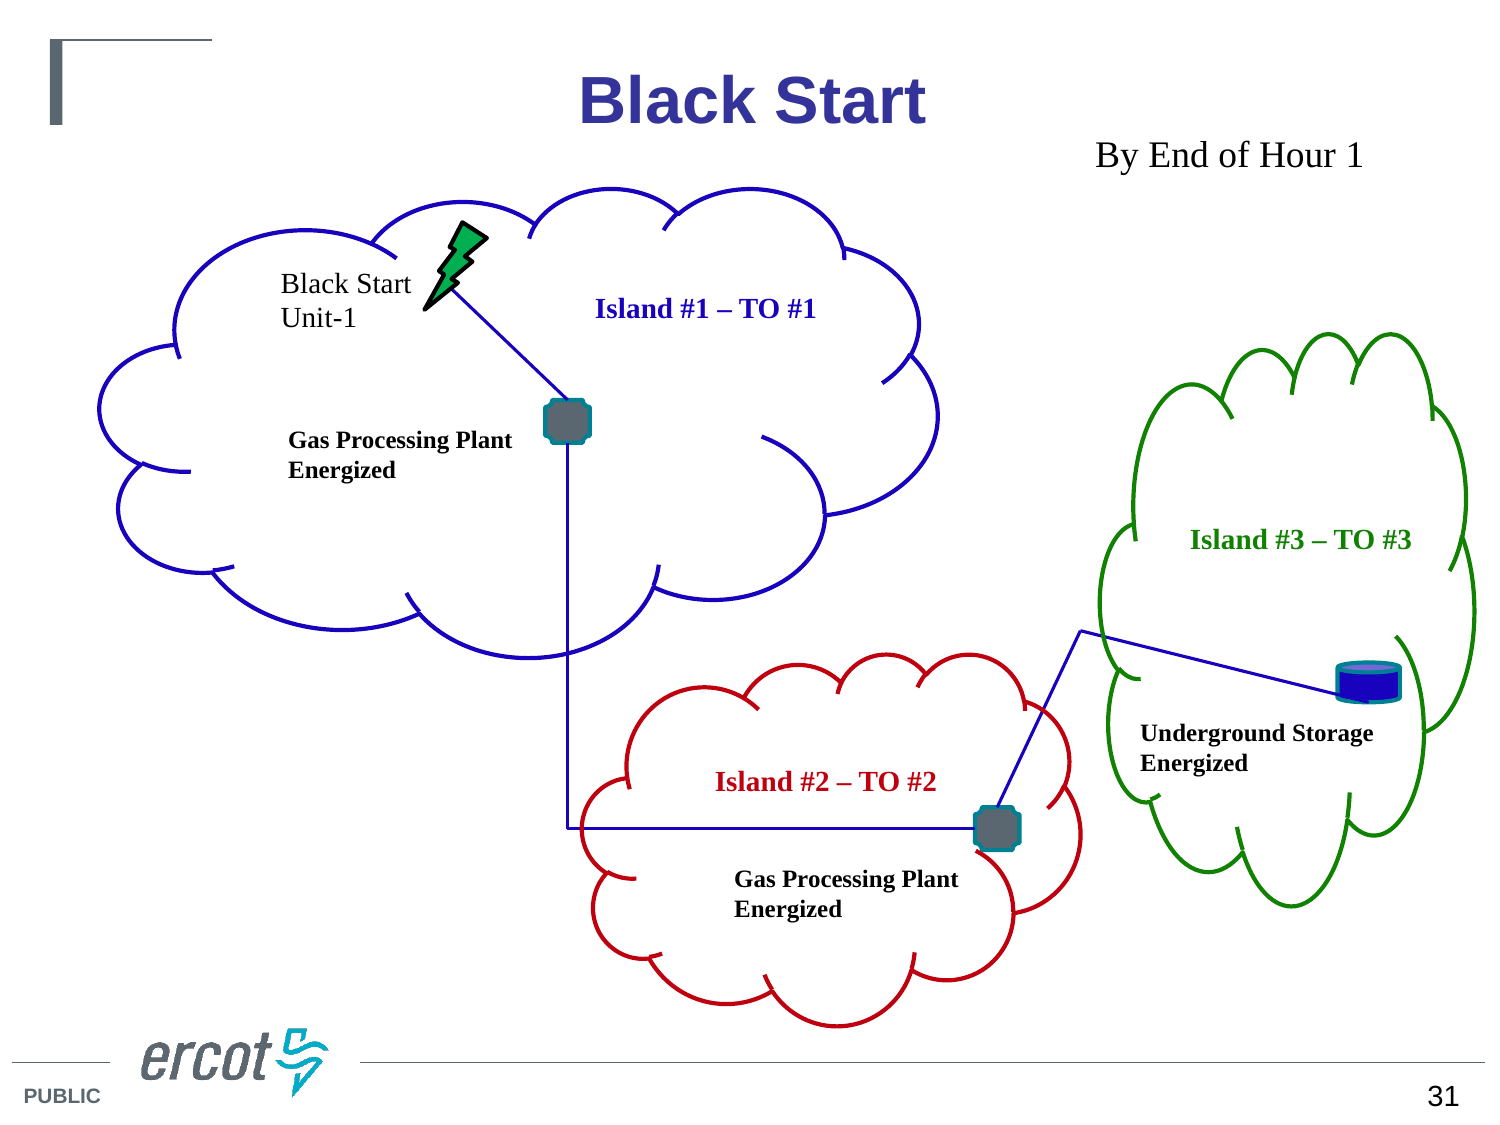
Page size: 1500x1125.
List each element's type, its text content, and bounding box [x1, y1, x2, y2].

picture [137, 1024, 332, 1100]
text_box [997, 630, 1081, 808]
text_box [1097, 331, 1477, 909]
text_box Island #3 – TO #3 [1175, 512, 1432, 563]
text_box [578, 431, 965, 840]
text_box Black Start [449, 49, 1056, 145]
text_box [97, 186, 940, 661]
text_box Island #1 – TO #1 [580, 281, 856, 332]
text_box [449, 287, 568, 401]
text_box [583, 652, 1083, 1029]
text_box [1080, 630, 1338, 683]
slide_number 31 [1400, 1076, 1488, 1113]
text_box By End of Hour 1 [1080, 123, 1389, 183]
